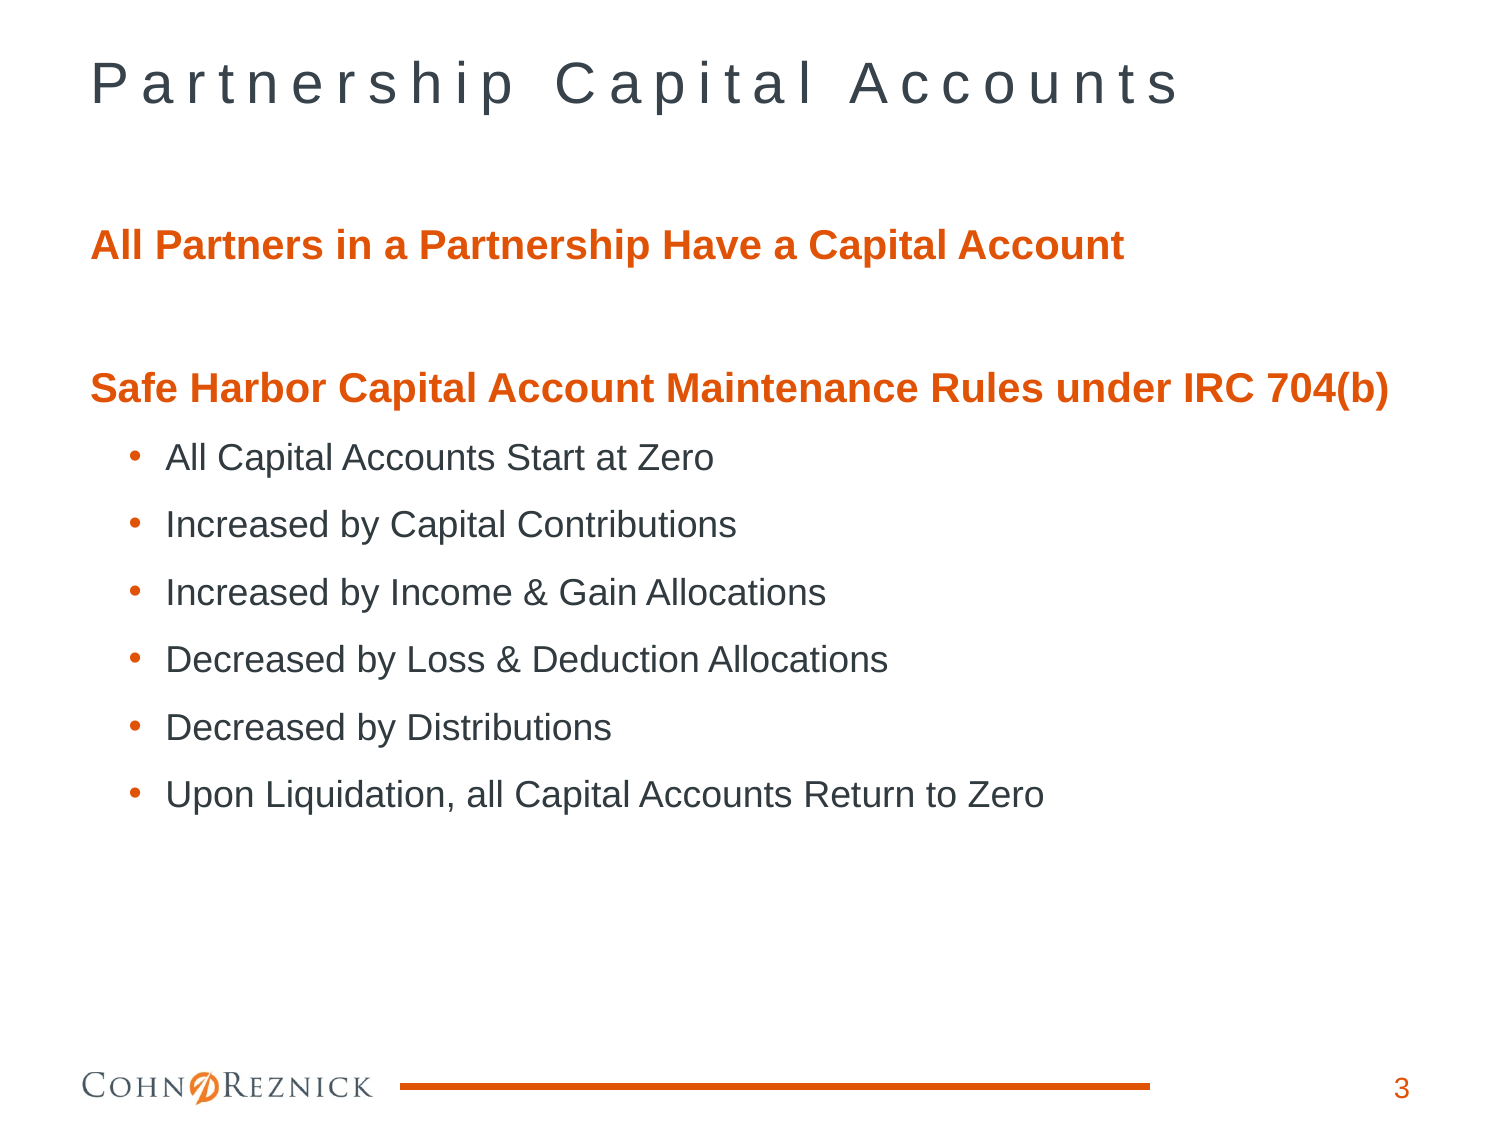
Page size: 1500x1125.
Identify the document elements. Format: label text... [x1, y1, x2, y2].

title Partnership Capital Accounts [75, 37, 1425, 185]
picture [79, 1066, 375, 1107]
slide_number 2 [1350, 1056, 1425, 1117]
text_box All Partners in a Partnership Have a Capital Account Safe Harbor Capital Account Maintenance Rules under IRC 704(b) All Capital Accounts Start at Zero Increased by Capital Contributions Increased by Income & Gain Allocations Decreased by Loss & Deduction Allocations Decreased by Distributions Upon Liquidation, all Capital Accounts Return to Zero [74, 185, 1425, 1031]
